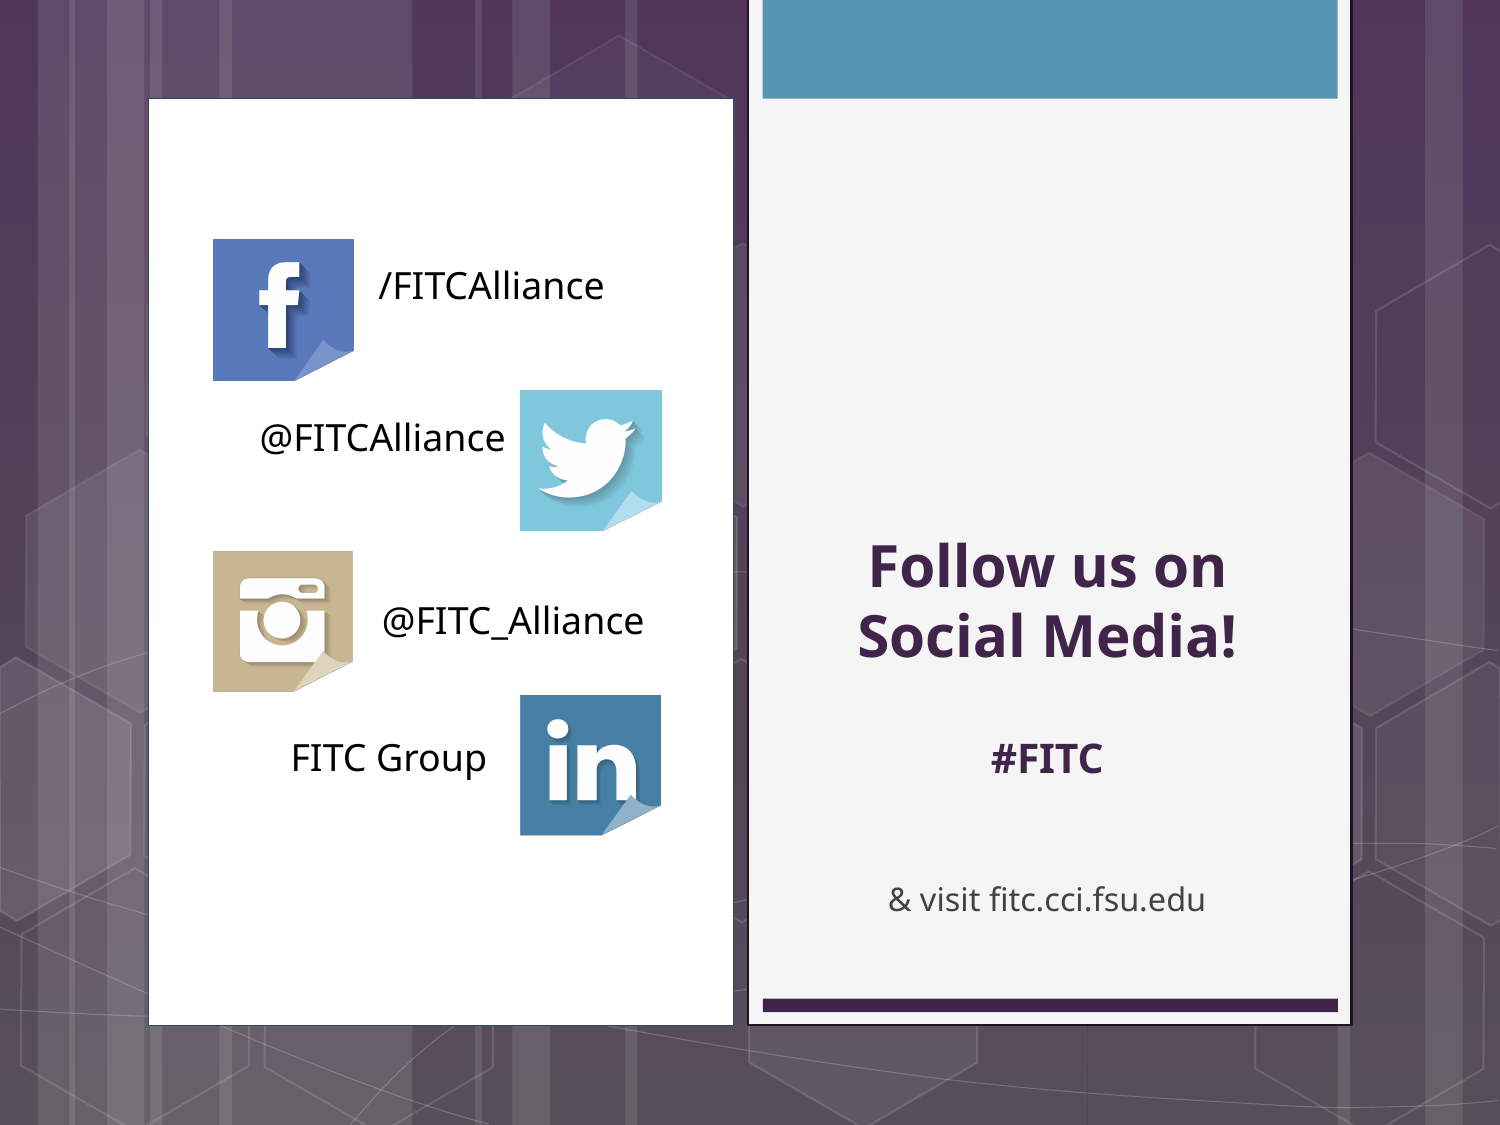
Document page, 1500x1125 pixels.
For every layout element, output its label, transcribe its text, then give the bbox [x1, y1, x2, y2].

text_box FITC Group [272, 726, 502, 786]
text_box @FITC_Alliance [367, 589, 675, 650]
picture [520, 390, 662, 532]
title Follow us on Social Media! [776, 436, 1319, 677]
text_box /FITCAlliance [363, 254, 635, 315]
picture [213, 550, 354, 692]
text_box @FITCAlliance [213, 406, 514, 466]
list #FITC & visit fitc.cci.fsu.edu [776, 678, 1319, 928]
picture [520, 695, 661, 837]
picture [213, 195, 355, 425]
